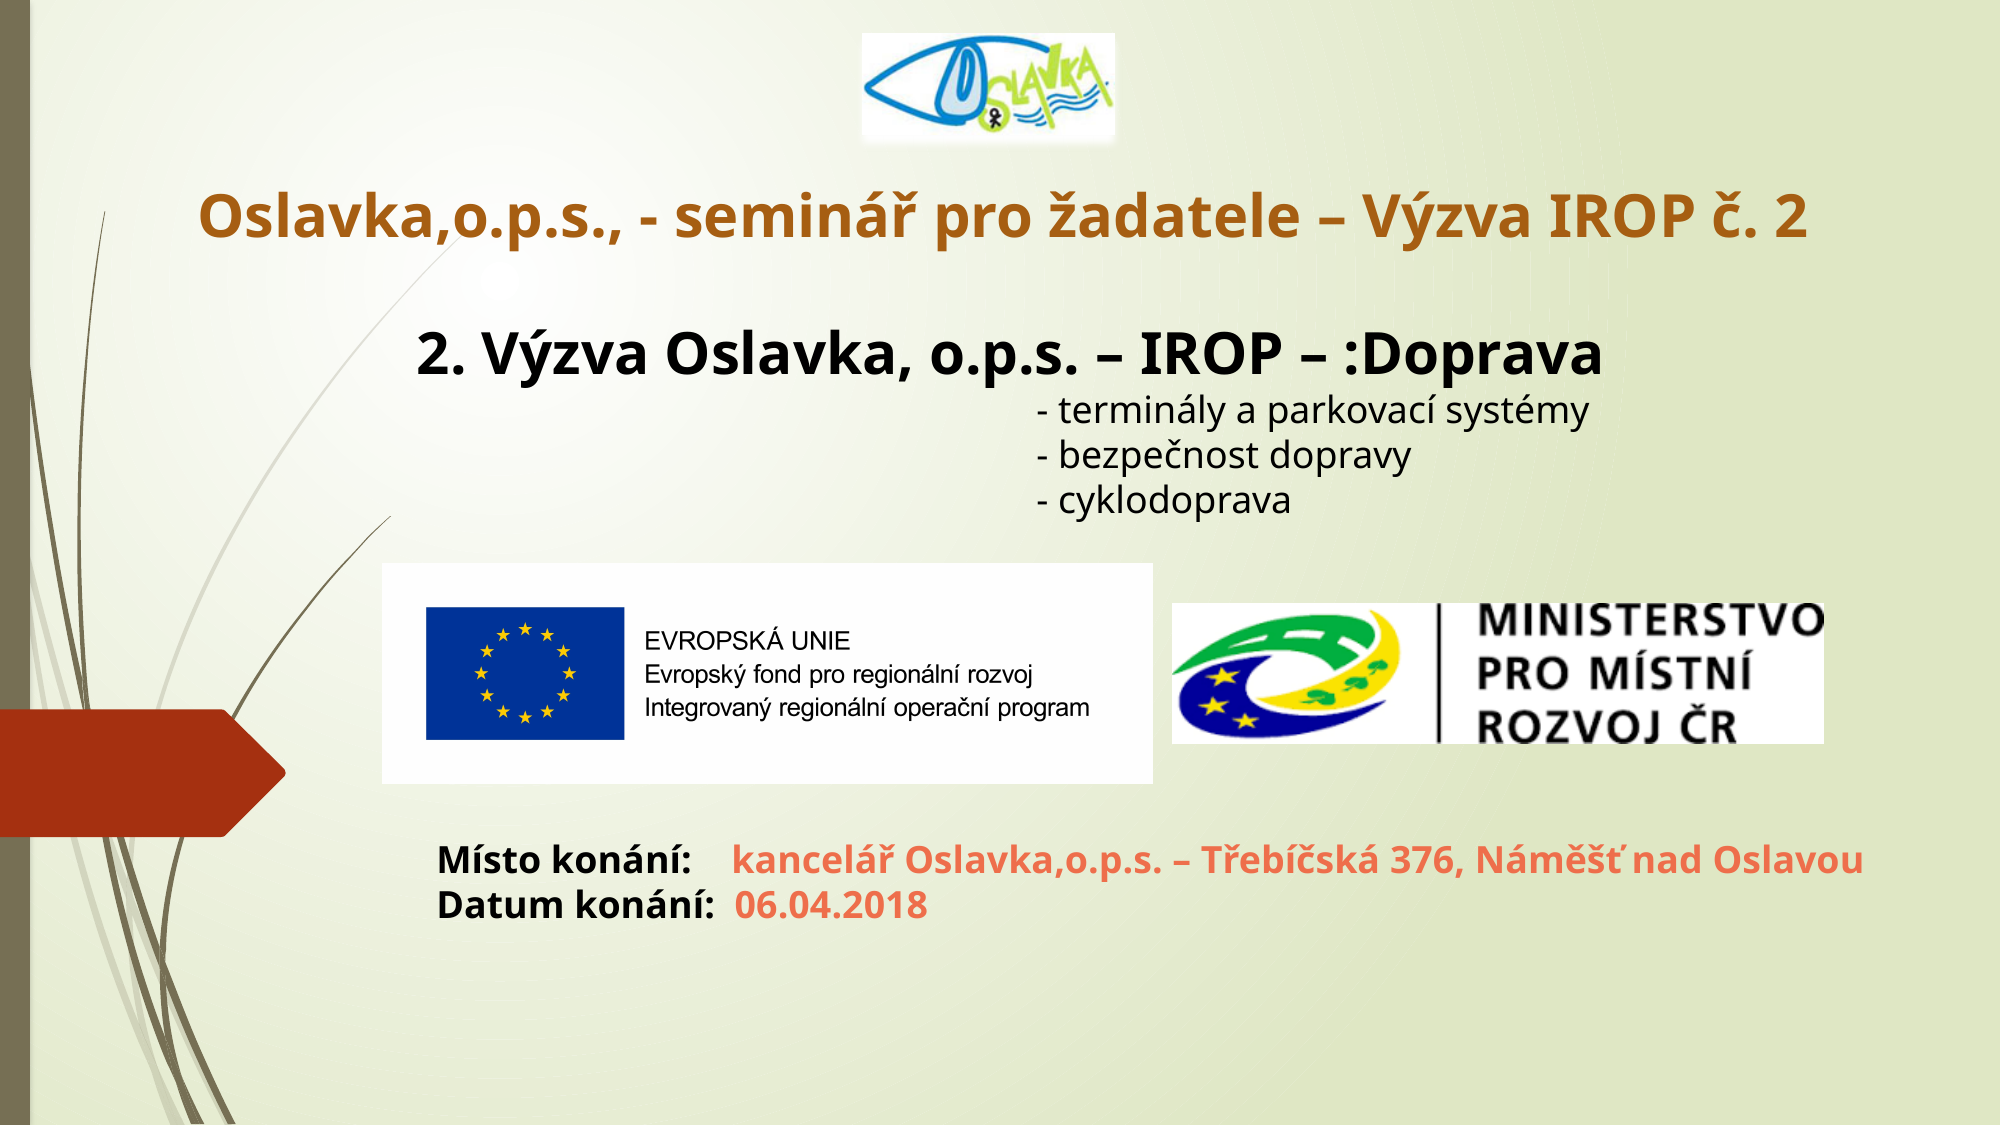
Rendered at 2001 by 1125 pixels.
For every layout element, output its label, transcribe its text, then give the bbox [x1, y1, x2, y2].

subtitle Oslavka,o.p.s., - seminář pro žadatele – Výzva IROP č. 2 [74, 48, 2000, 262]
picture [382, 563, 1153, 784]
text_box 2. Výzva Oslavka, o.p.s. – IROP – :Doprava - terminály a parkovací systémy - bezpečnost dopravy - cyklodoprava Místo konání: kancelář Oslavka,o.p.s. – Třebíčská 376, Náměšť nad Oslavou Datum konání: 06.04.2018 [402, 308, 2000, 934]
picture [1171, 603, 1824, 745]
picture [862, 32, 1115, 135]
